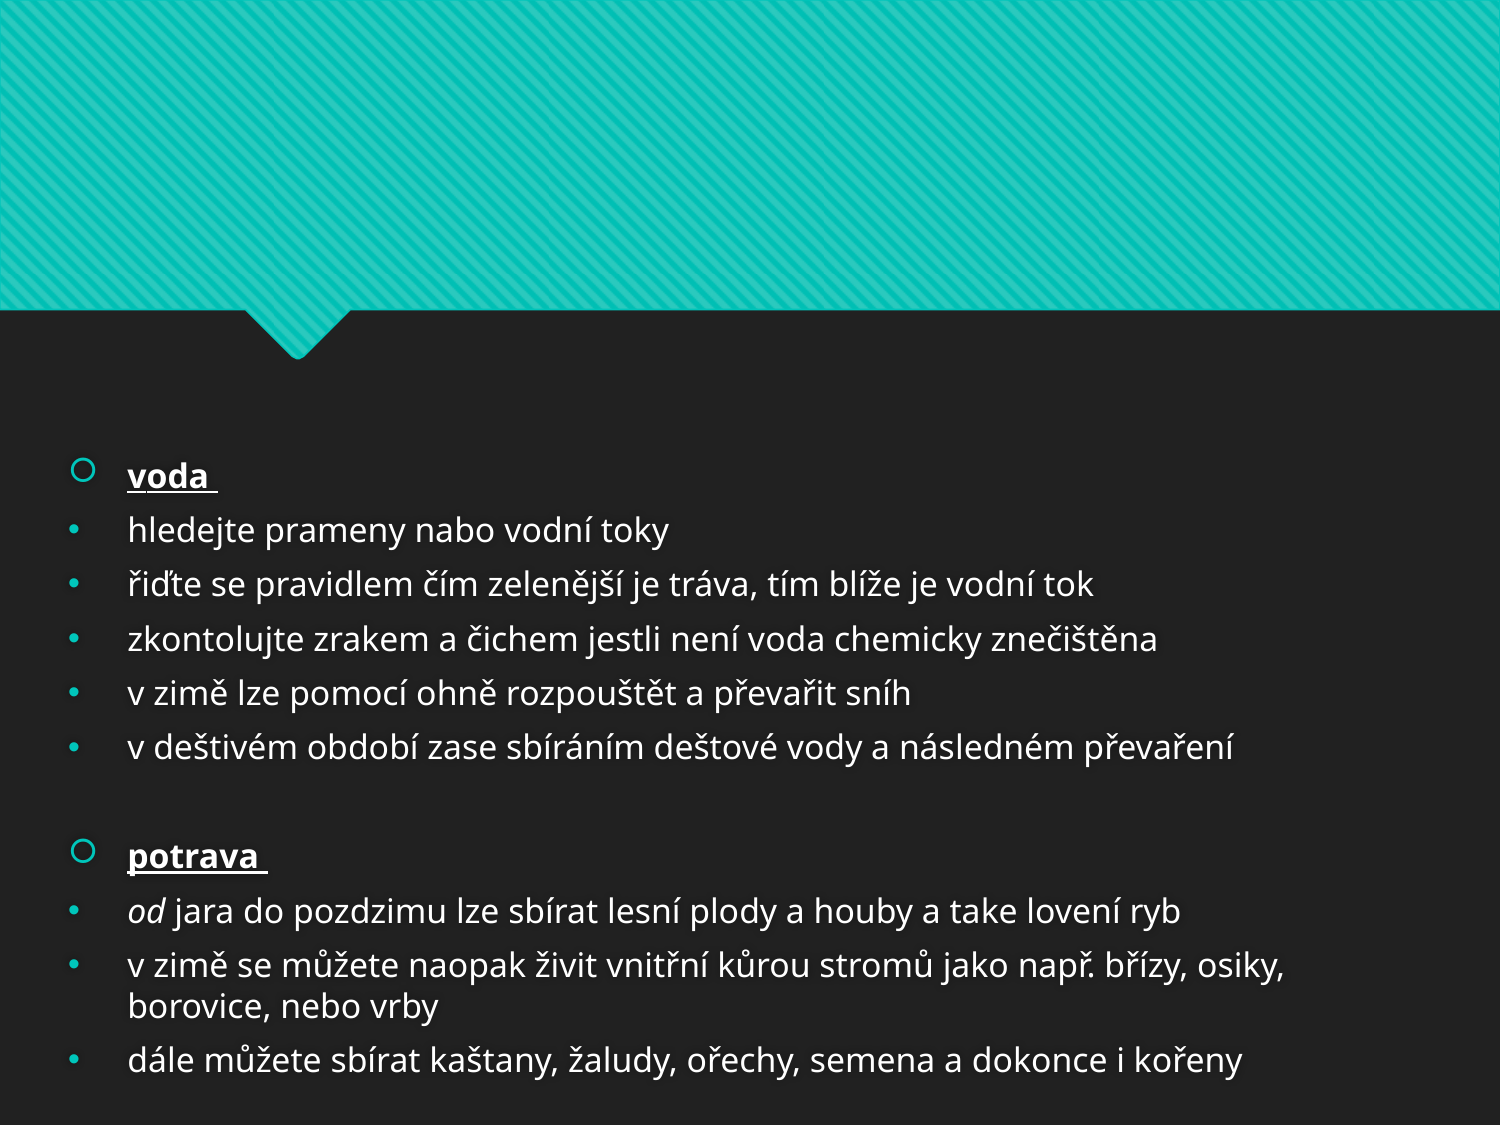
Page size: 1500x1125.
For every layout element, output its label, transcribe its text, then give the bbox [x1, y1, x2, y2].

list voda hledejte prameny nabo vodní toky řiďte se pravidlem čím zelenější je tráva, tím blíže je vodní tok zkontolujte zrakem a čichem jestli není voda chemicky znečištěna v zimě lze pomocí ohně rozpouštět a převařit sníh v deštivém období zase sbíráním deštové vody a následném převaření potrava od jara do pozdzimu lze sbírat lesní plody a houby a take lovení ryb v zimě se můžete naopak živit vnitřní kůrou stromů jako např. břízy, osiky, borovice, nebo vrby dále můžete sbírat kaštany, žaludy, ořechy, semena a dokonce i kořeny [53, 338, 1393, 1094]
